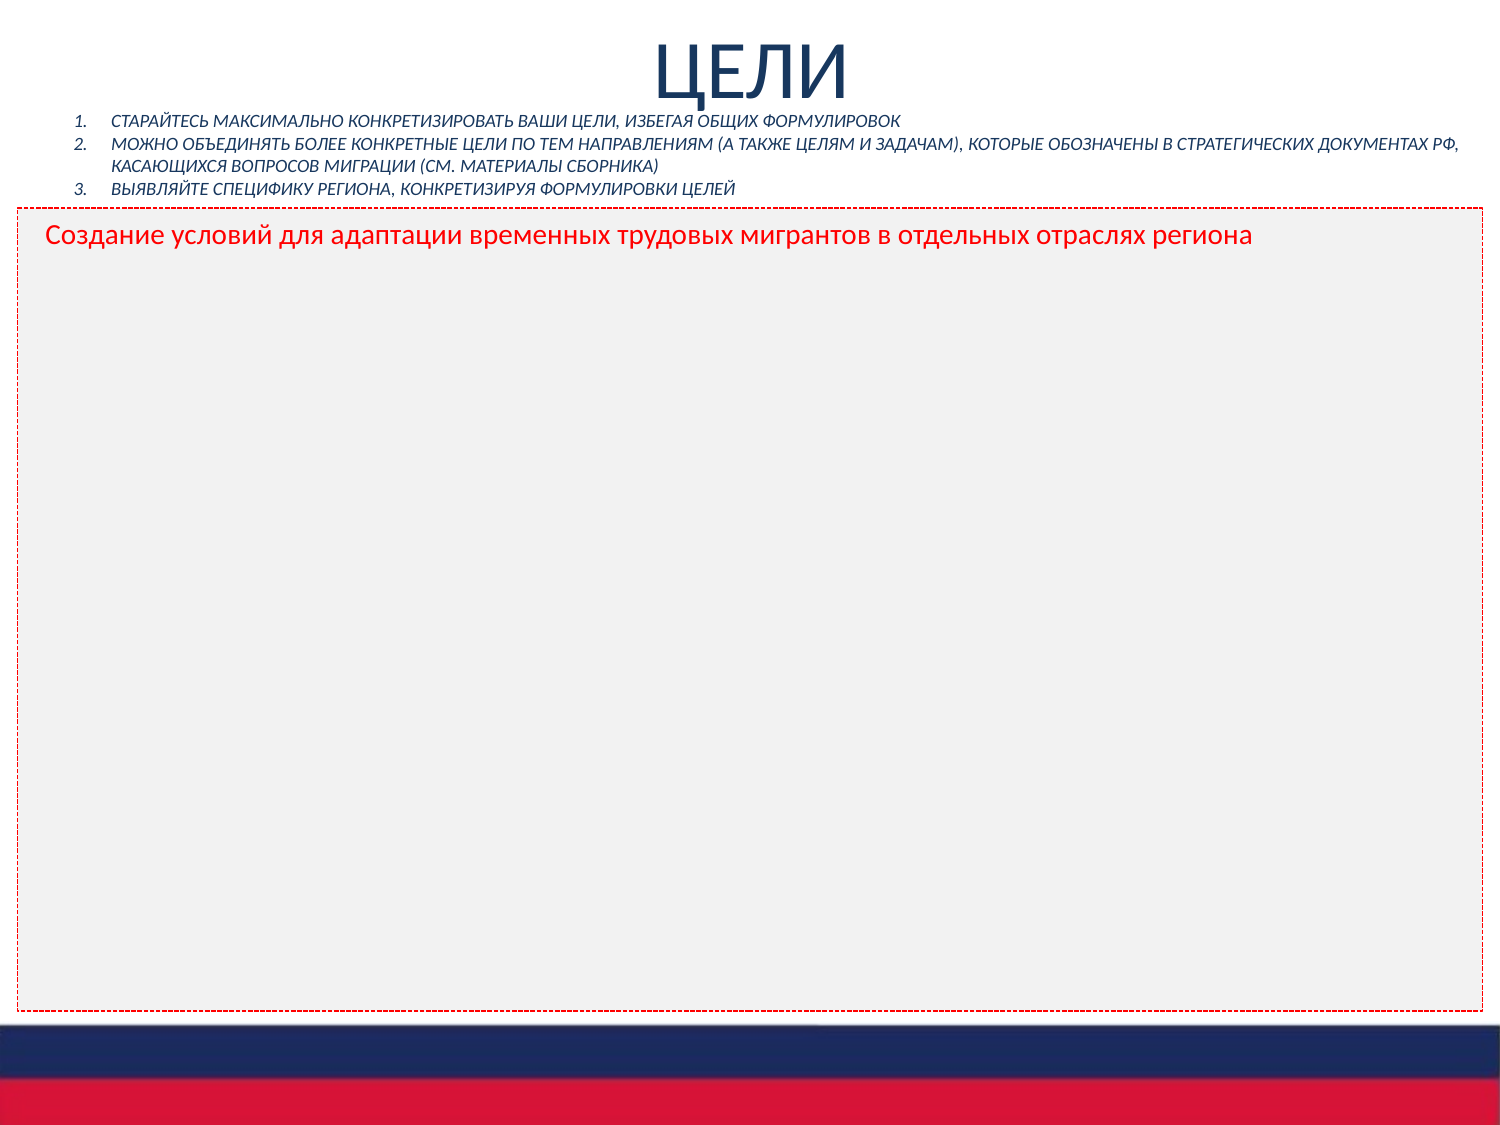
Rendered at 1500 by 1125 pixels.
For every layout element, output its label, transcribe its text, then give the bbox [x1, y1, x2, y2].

text_box Создание условий для адаптации временных трудовых мигрантов в отдельных отраслях региона [30, 208, 1431, 258]
text_box [16, 206, 1484, 1013]
text_box СТАРАЙТЕСЬ МАКСИМАЛЬНО КОНКРЕТИЗИРОВАТЬ ВАШИ ЦЕЛИ, ИЗБЕГАЯ ОБЩИХ ФОРМУЛИРОВОК МОЖНО ОБЪЕДИНЯТЬ БОЛЕЕ КОНКРЕТНЫЕ ЦЕЛИ ПО ТЕМ НАПРАВЛЕНИЯМ (А ТАКЖЕ ЦЕЛЯМ И ЗАДАЧАМ), КОТОРЫЕ ОБОЗНАЧЕНЫ В СТРАТЕГИЧЕСКИХ ДОКУМЕНТАХ РФ, КАСАЮЩИХСЯ ВОПРОСОВ МИГРАЦИИ (СМ. МАТЕРИАЛЫ СБОРНИКА) ВЫЯВЛЯЙТЕ СПЕЦИФИКУ РЕГИОНА, КОНКРЕТИЗИРУЯ ФОРМУЛИРОВКИ ЦЕЛЕЙ [58, 101, 1500, 207]
picture [0, 1021, 1500, 1125]
text_box ЦЕЛИ [76, 7, 1427, 100]
